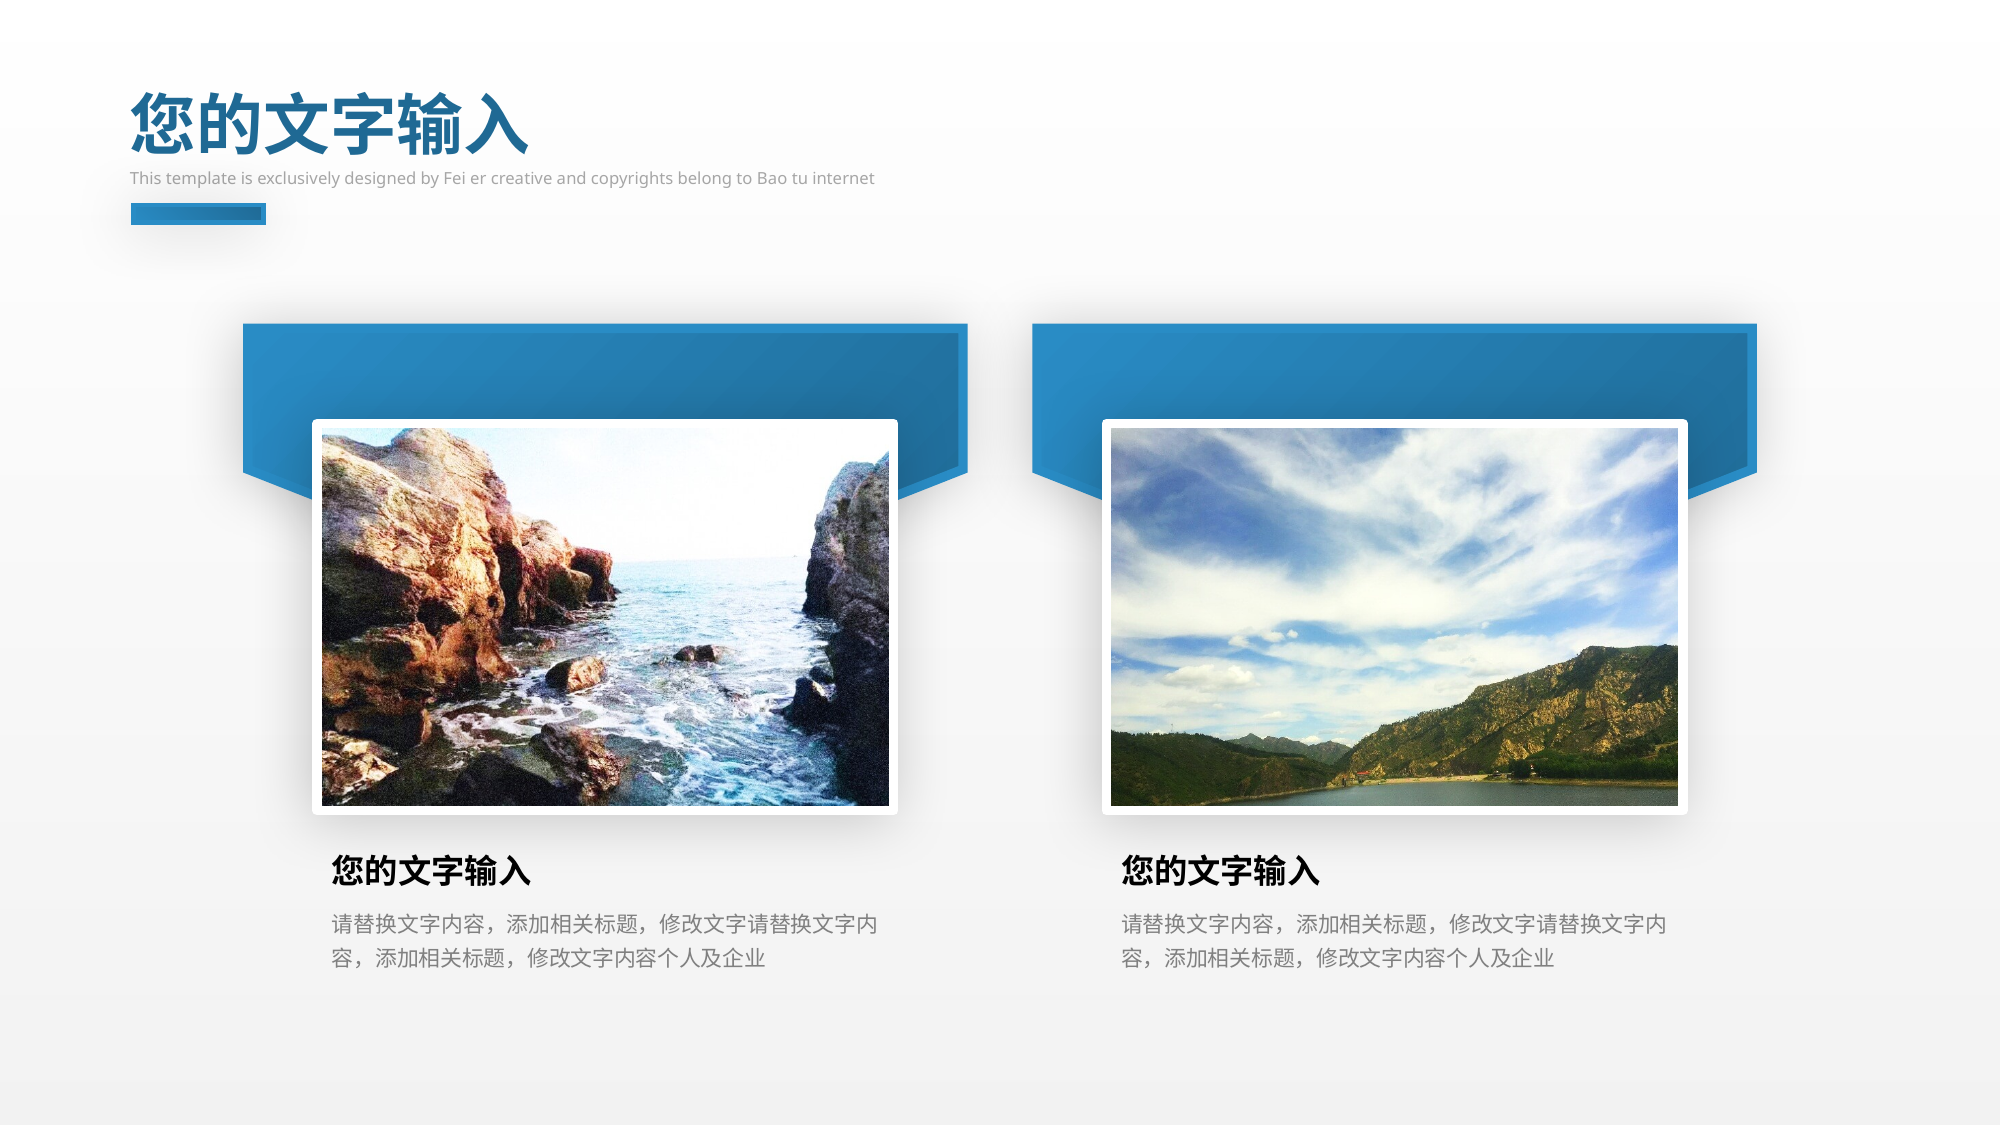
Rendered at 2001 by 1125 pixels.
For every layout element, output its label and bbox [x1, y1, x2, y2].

text_box [247, 328, 1753, 611]
text_box [1106, 842, 1683, 980]
text_box [317, 842, 894, 980]
picture [1106, 423, 1683, 811]
picture [317, 423, 894, 811]
text_box [115, 75, 998, 223]
